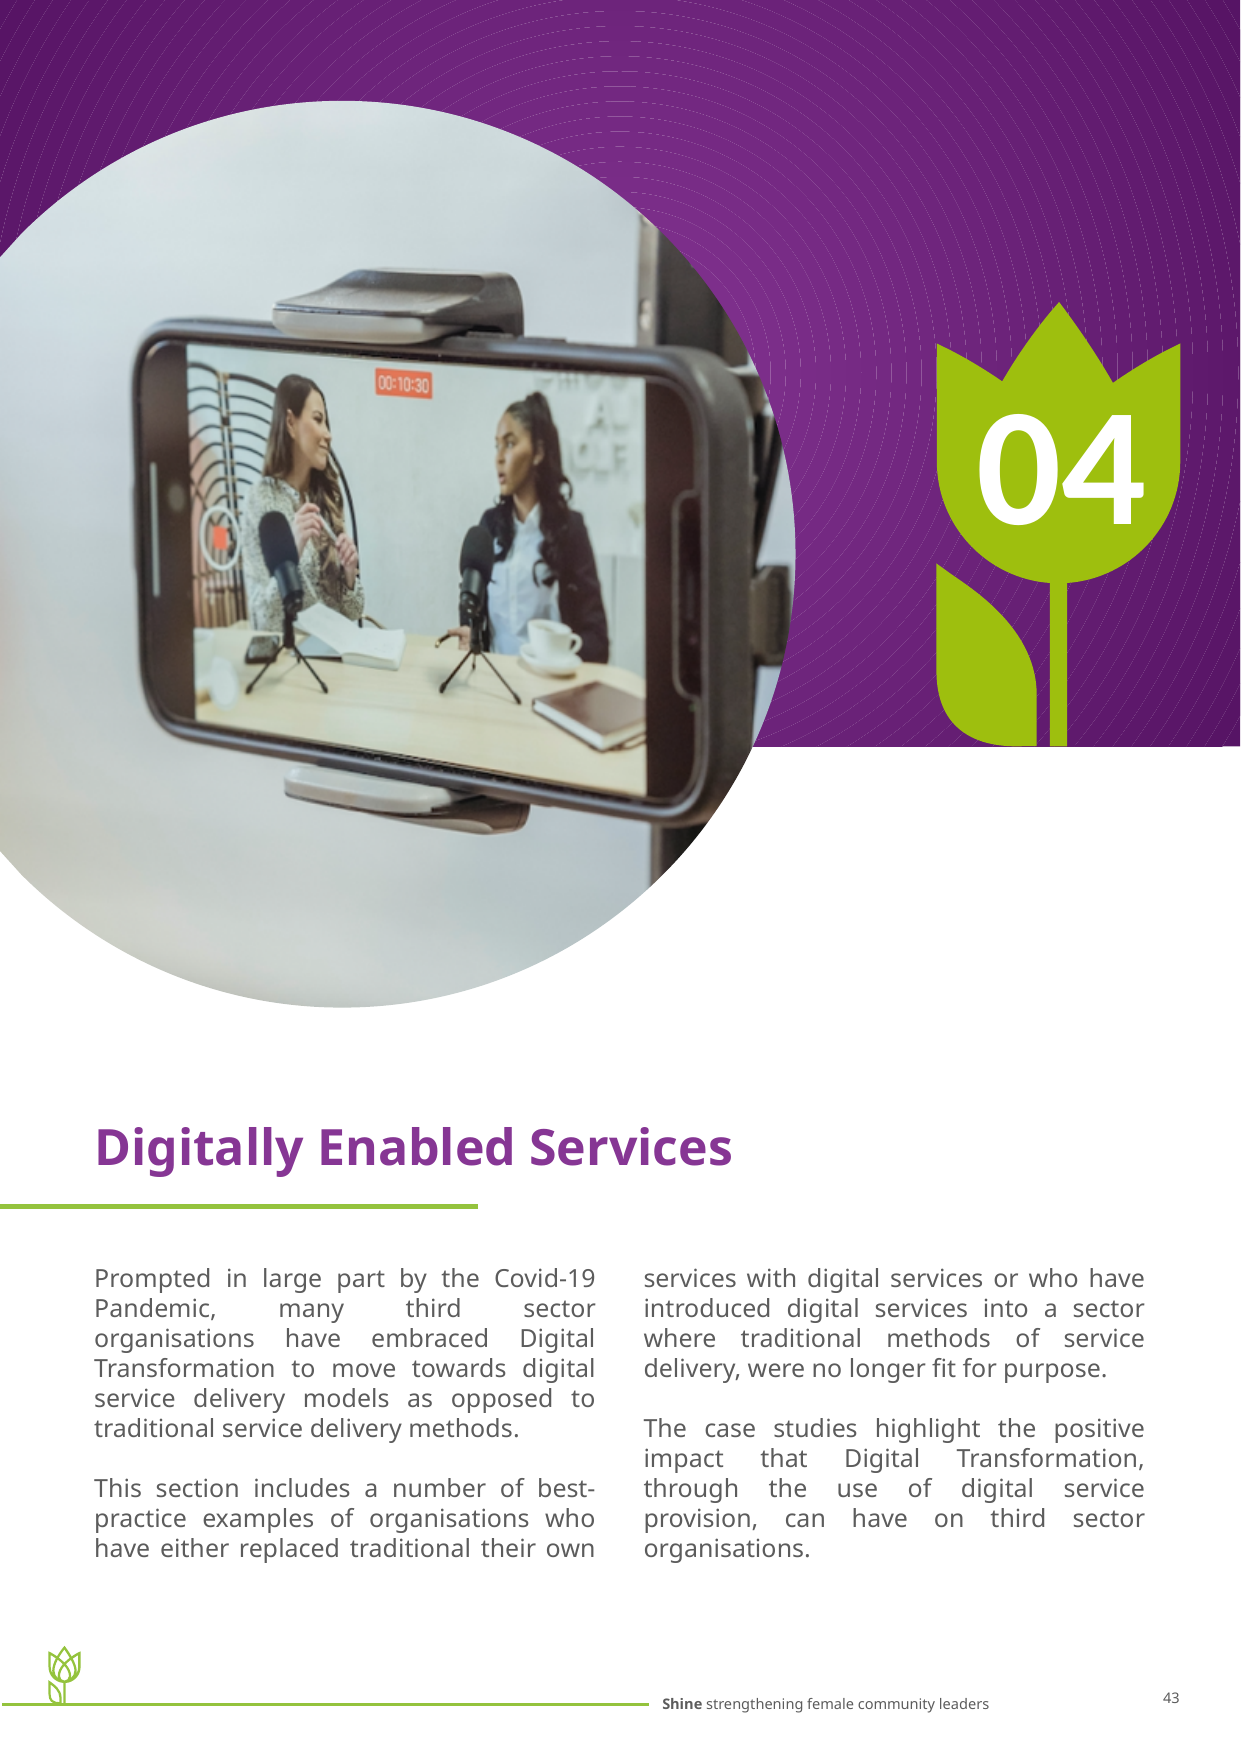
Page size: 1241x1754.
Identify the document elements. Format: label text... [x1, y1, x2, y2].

slide_number 43 [922, 1652, 1195, 1746]
text_box [0, 0, 1241, 747]
text_box [0, 99, 797, 1009]
text_box Prompted in large part by the Covid-19 Pandemic, many third sector organisations have embraced Digital Transformation to move towards digital service delivery models as opposed to traditional service delivery methods. This section includes a number of best-practice examples of organisations who have either replaced traditional their own services with digital services or who have introduced digital services into a sector where traditional methods of service delivery, were no longer fit for purpose. The case studies highlight the positive impact that Digital Transformation, through the use of digital service provision, can have on third sector organisations. [79, 1255, 1161, 1552]
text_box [936, 301, 1181, 747]
list Digitally Enabled Services [79, 1108, 1111, 1255]
